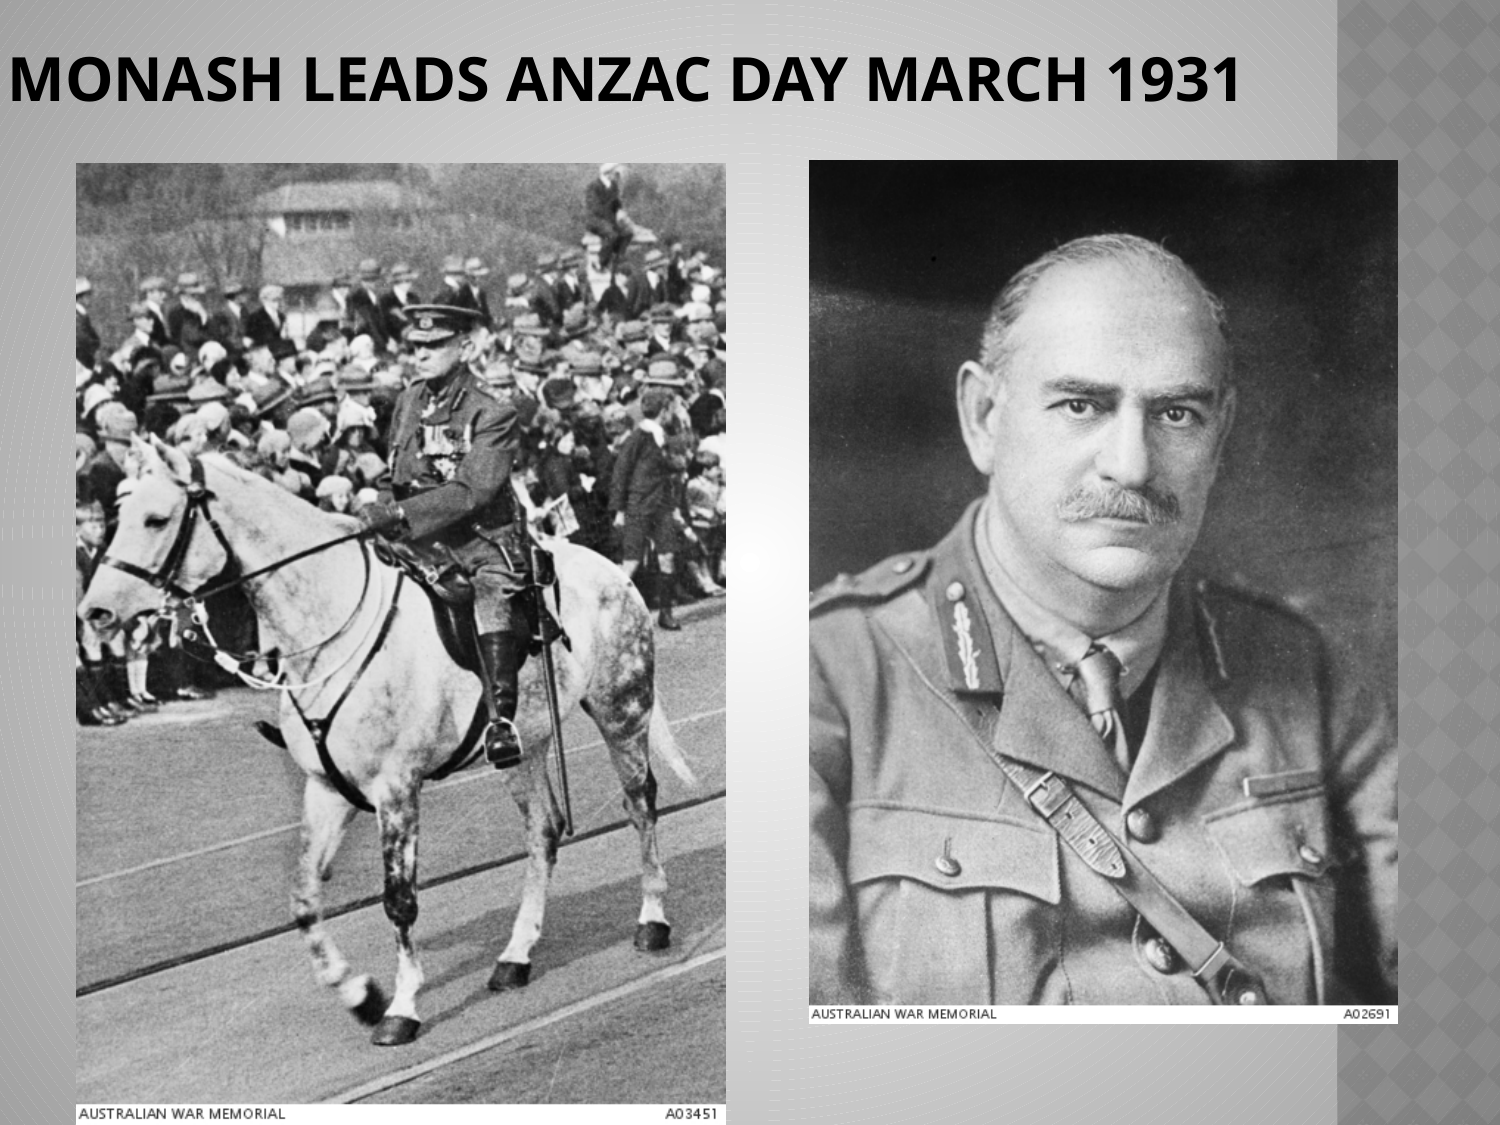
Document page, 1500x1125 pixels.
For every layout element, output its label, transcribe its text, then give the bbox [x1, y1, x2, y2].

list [808, 160, 1399, 1025]
title Monash leads Anzac Day march 1931 [0, 0, 1500, 114]
picture [76, 163, 727, 1125]
